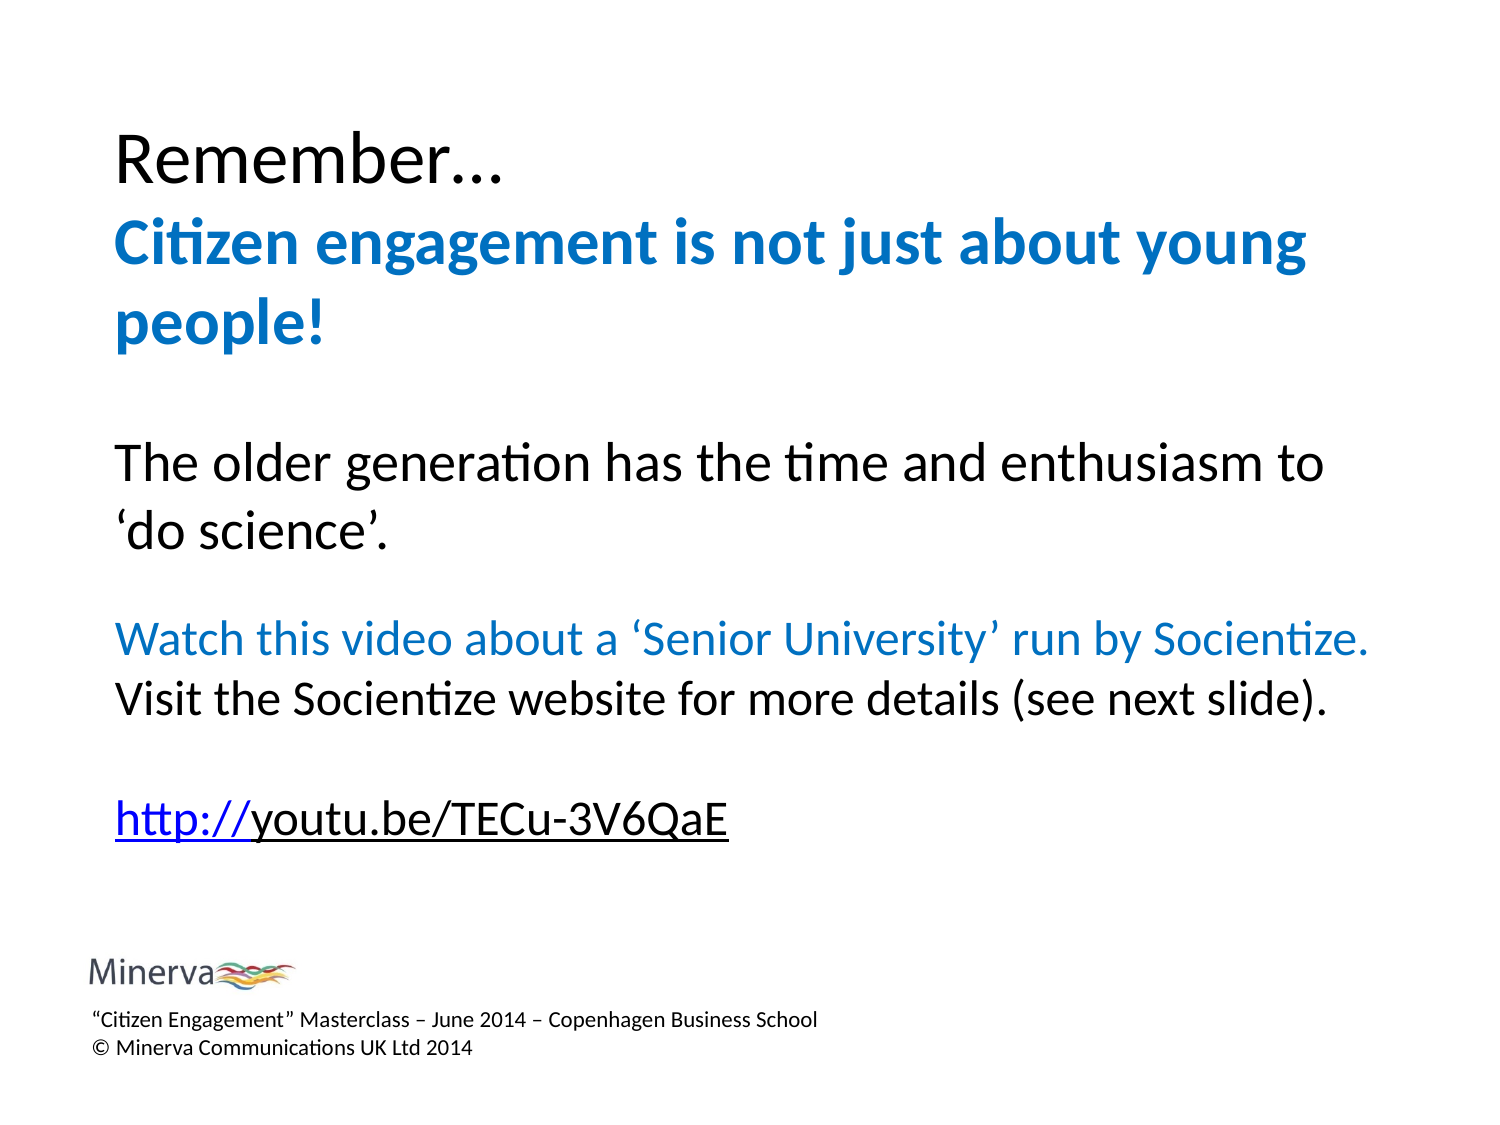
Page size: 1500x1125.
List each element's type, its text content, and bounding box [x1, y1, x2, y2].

picture [83, 952, 302, 996]
text_box Remember… Citizen engagement is not just about young people! The older generation has the time and enthusiasm to ‘do science’. Watch this video about a ‘Senior University’ run by Socientize. Visit the Socientize website for more details (see next slide). http://youtu.be/TECu-3V6QaE [100, 100, 1400, 853]
